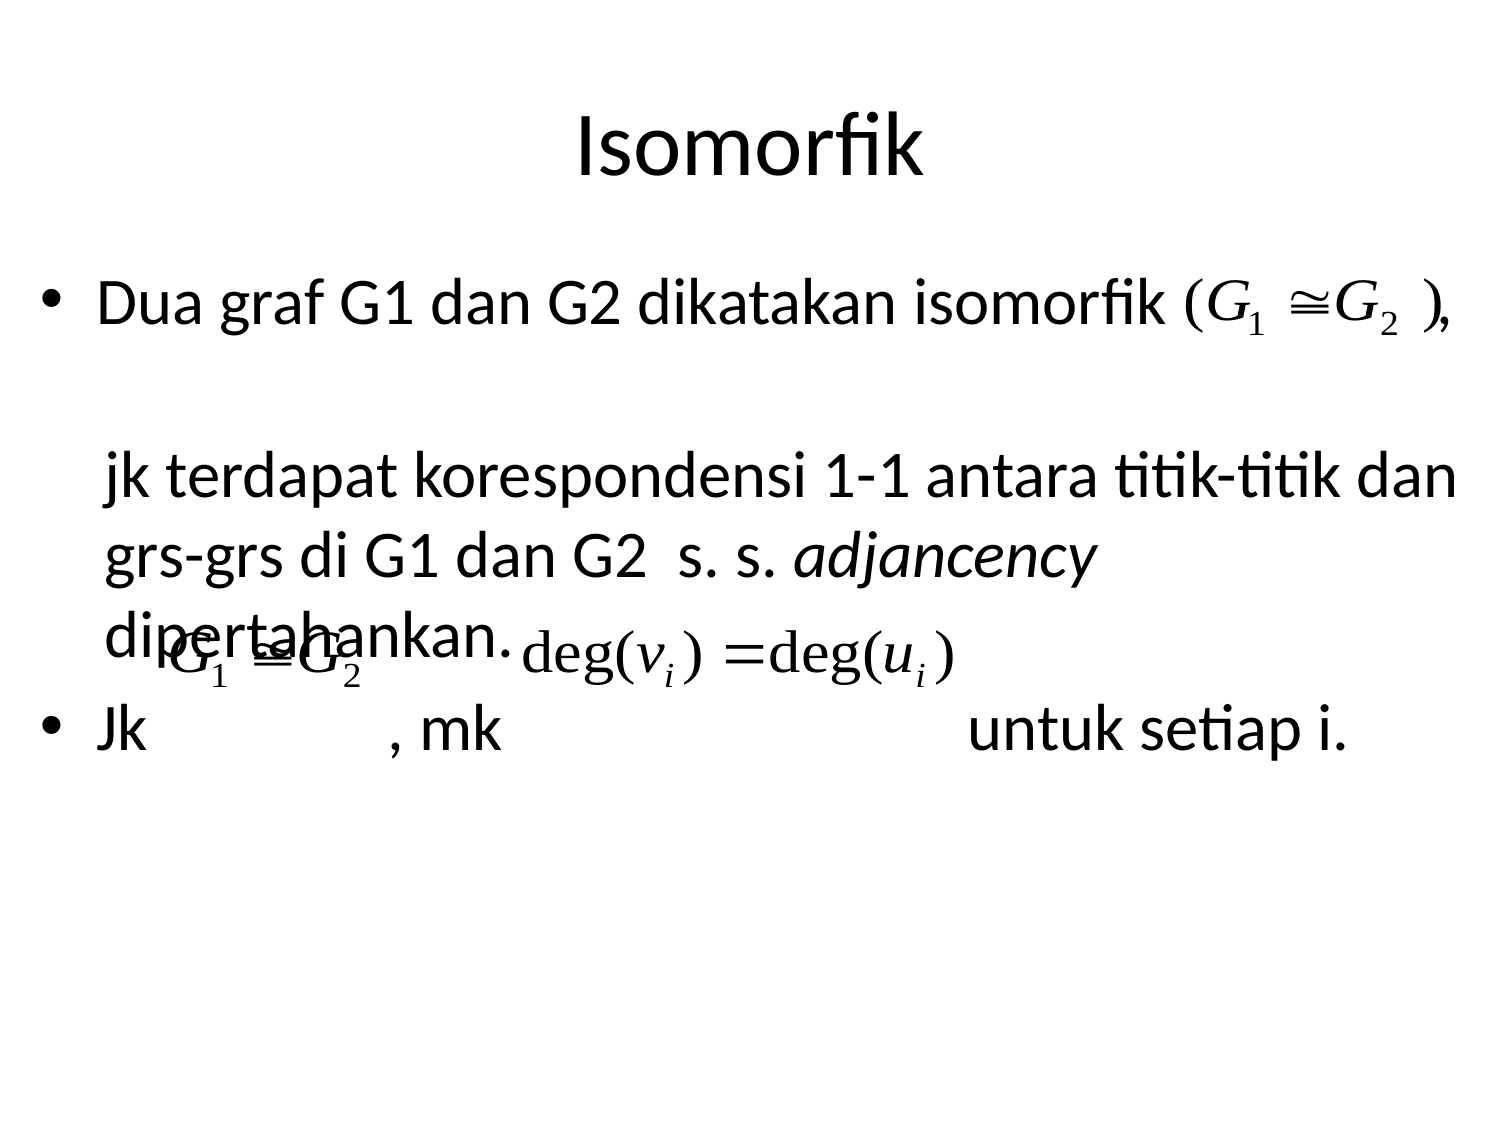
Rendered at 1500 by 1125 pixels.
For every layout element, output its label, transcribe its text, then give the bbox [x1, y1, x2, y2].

list Dua graf G1 dan G2 dikatakan isomorfik , jk terdapat korespondensi 1-1 antara titik-titik dan grs-grs di G1 dan G2 s. s. adjancency dipertahankan. Jk , mk untuk setiap i. [24, 249, 1475, 993]
title Isomorfik [75, 45, 1425, 233]
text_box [159, 259, 1455, 704]
